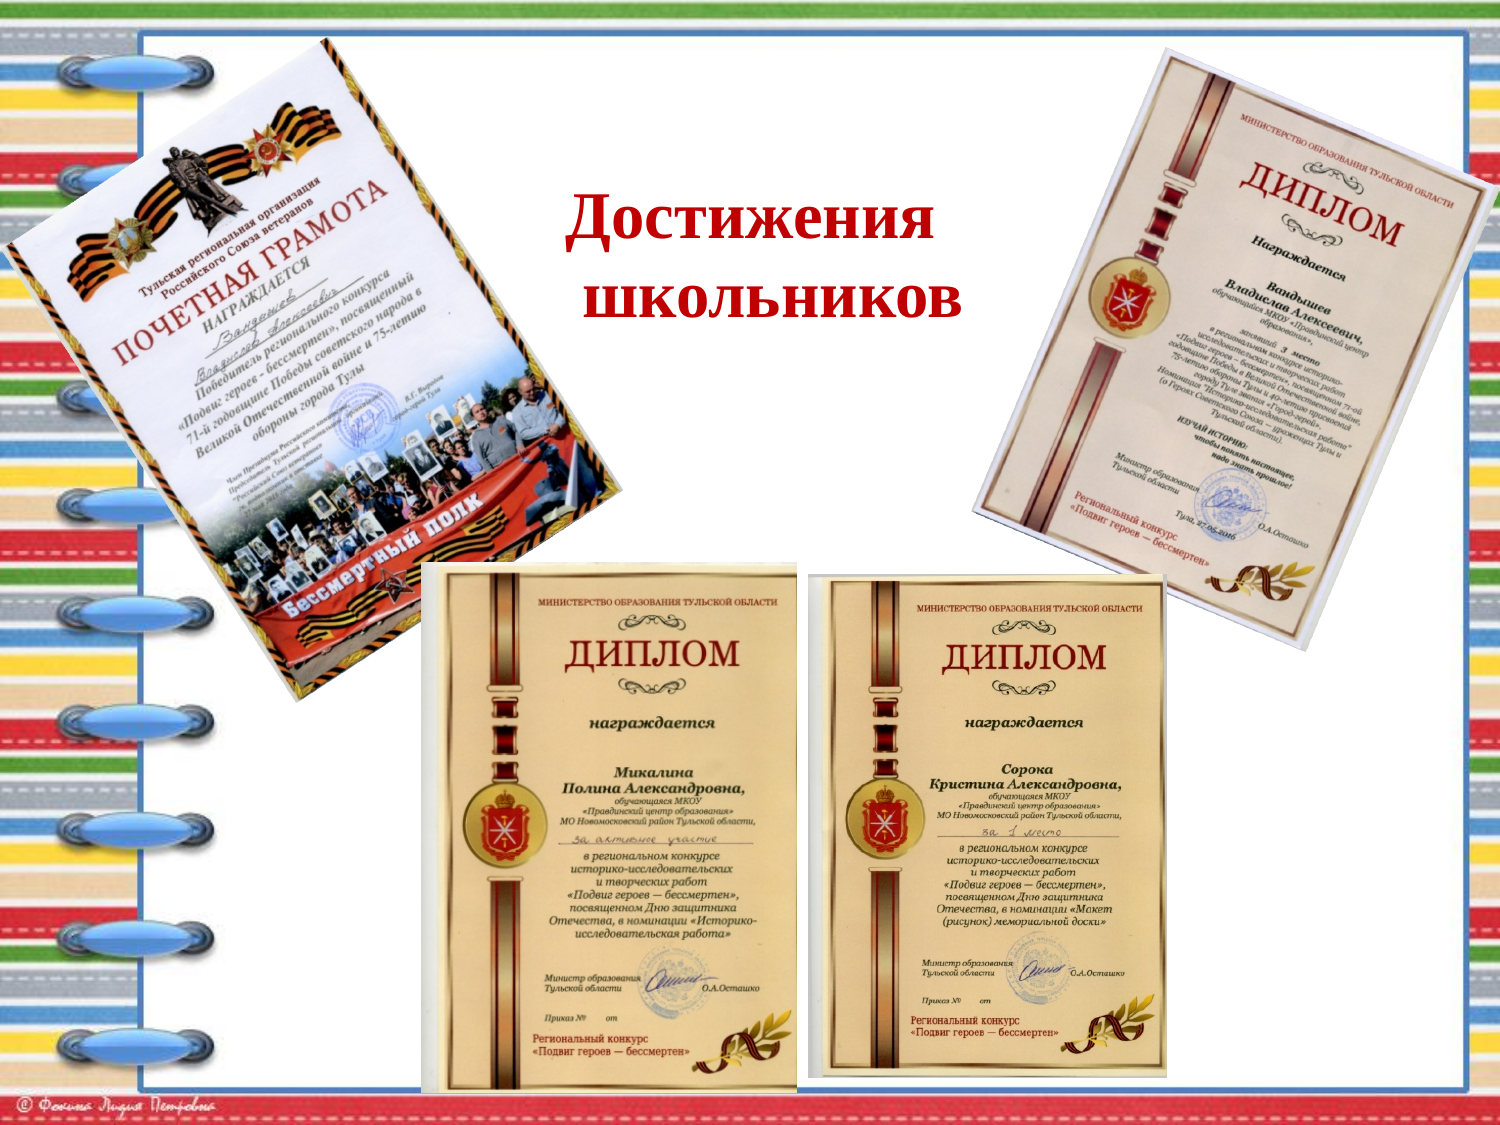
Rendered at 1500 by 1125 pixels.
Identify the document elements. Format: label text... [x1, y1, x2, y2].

picture [0, 0, 1500, 1125]
text_box Достижения школьников [550, 163, 1020, 339]
